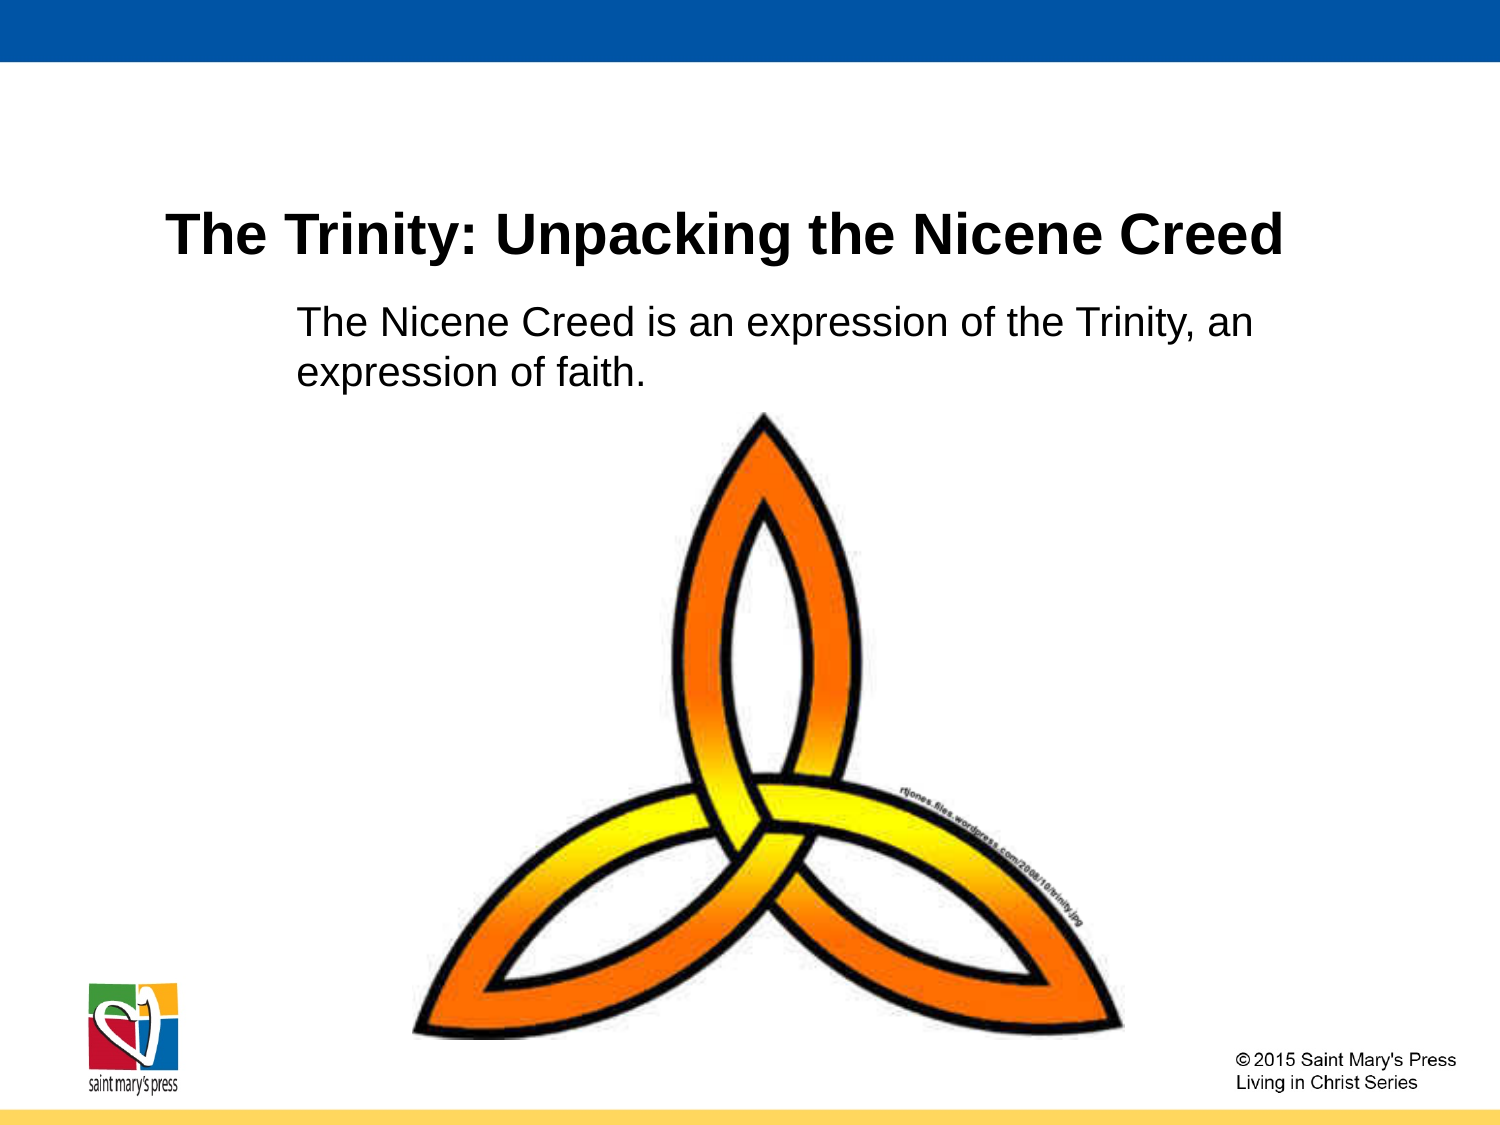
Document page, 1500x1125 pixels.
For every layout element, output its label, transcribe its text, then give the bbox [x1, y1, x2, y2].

title The Trinity: Unpacking the Nicene Creed [150, 187, 1500, 275]
picture [0, 0, 1500, 1125]
list The Nicene Creed is an expression of the Trinity, an expression of faith. [225, 287, 1425, 1005]
